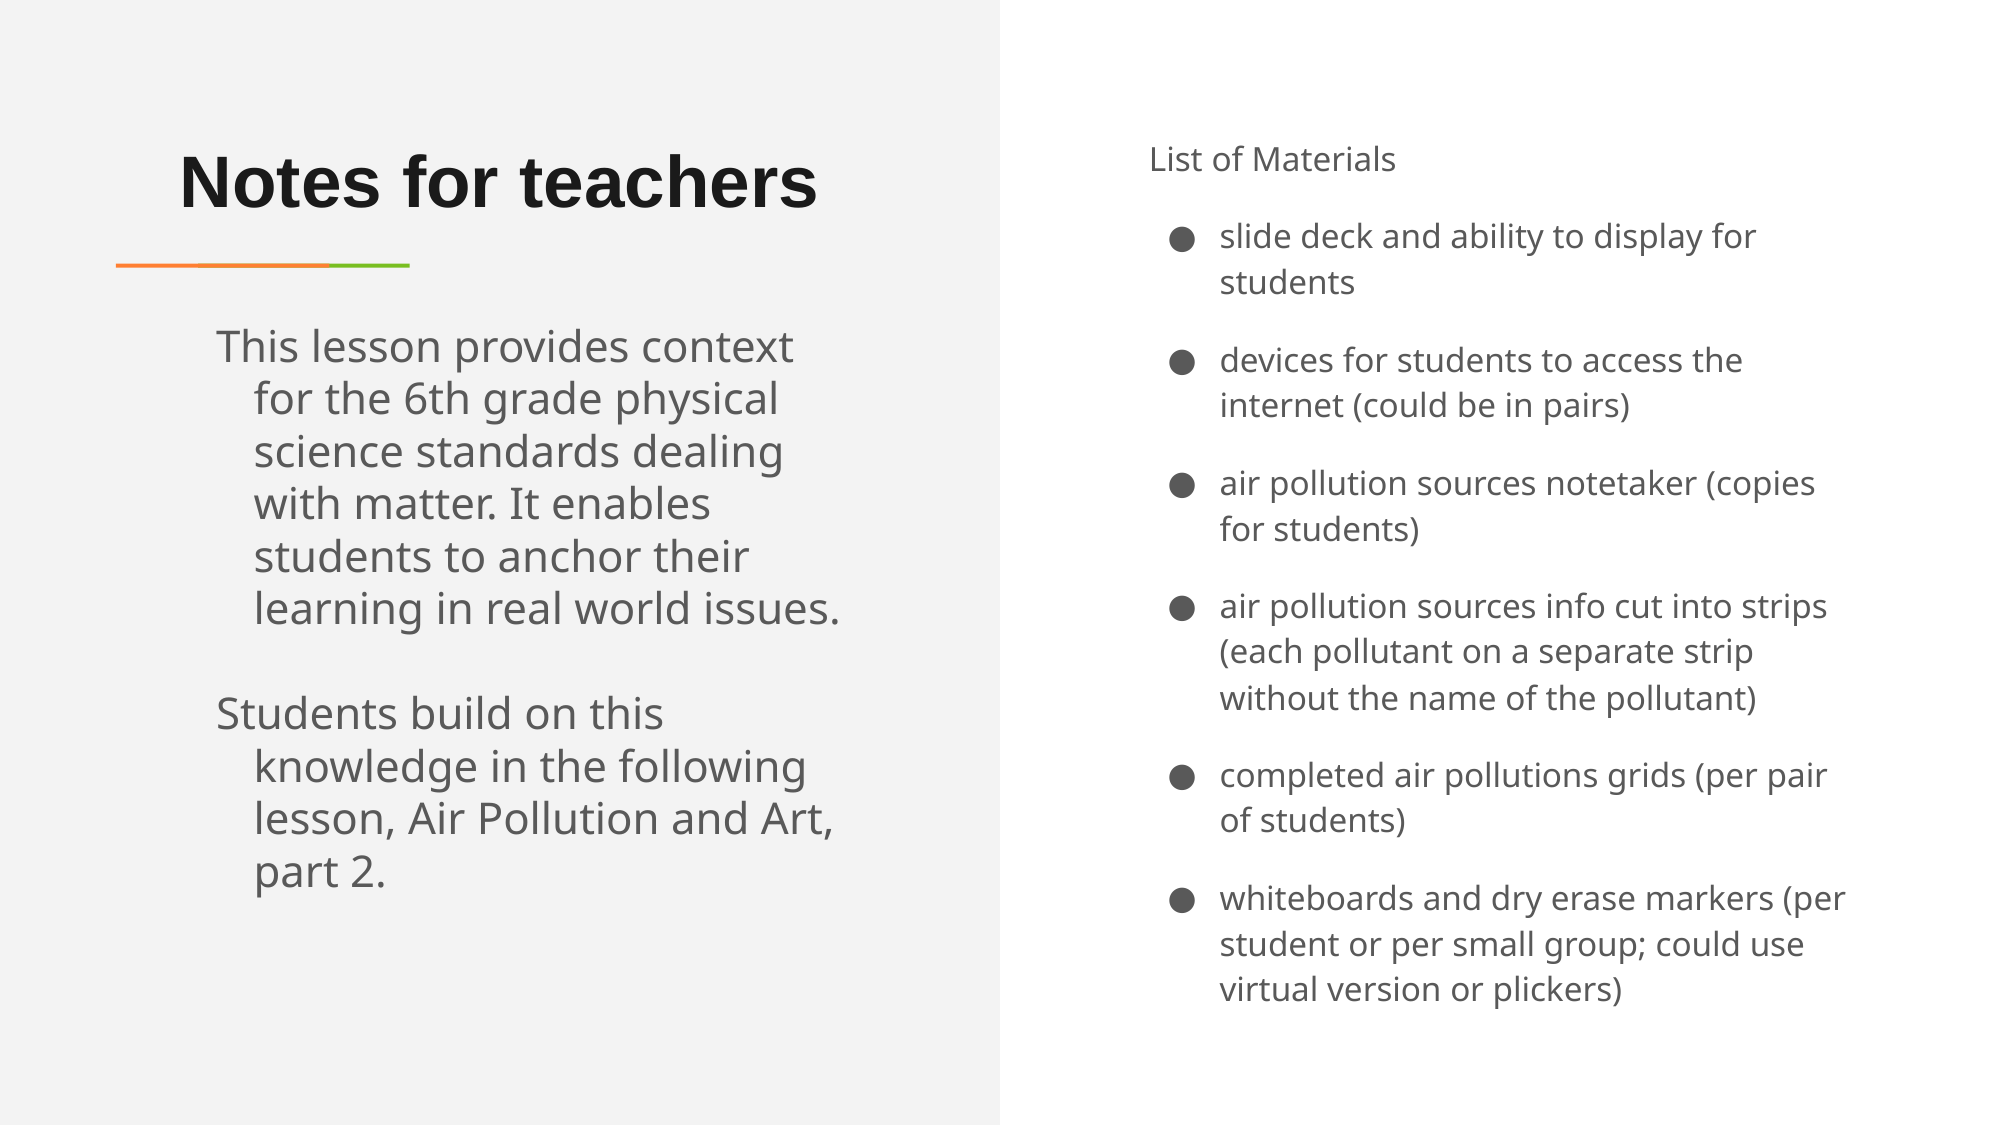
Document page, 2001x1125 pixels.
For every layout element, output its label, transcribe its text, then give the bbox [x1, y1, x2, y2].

list List of Materials slide deck and ability to display for students devices for students to access the internet (could be in pairs) air pollution sources notetaker (copies for students) air pollution sources info cut into strips (each pollutant on a separate strip without the name of the pollutant) completed air pollutions grids (per pair of students) whiteboards and dry erase markers (per student or per small group; could use virtual version or plickers) [1129, 112, 1868, 1039]
subtitle This lesson provides context for the 6th grade physical science standards dealing with matter. It enables students to anchor their learning in real world issues. Students build on this knowledge in the following lesson, Air Pollution and Art, part 2. [158, 298, 881, 1017]
title Notes for teachers [159, 28, 882, 243]
